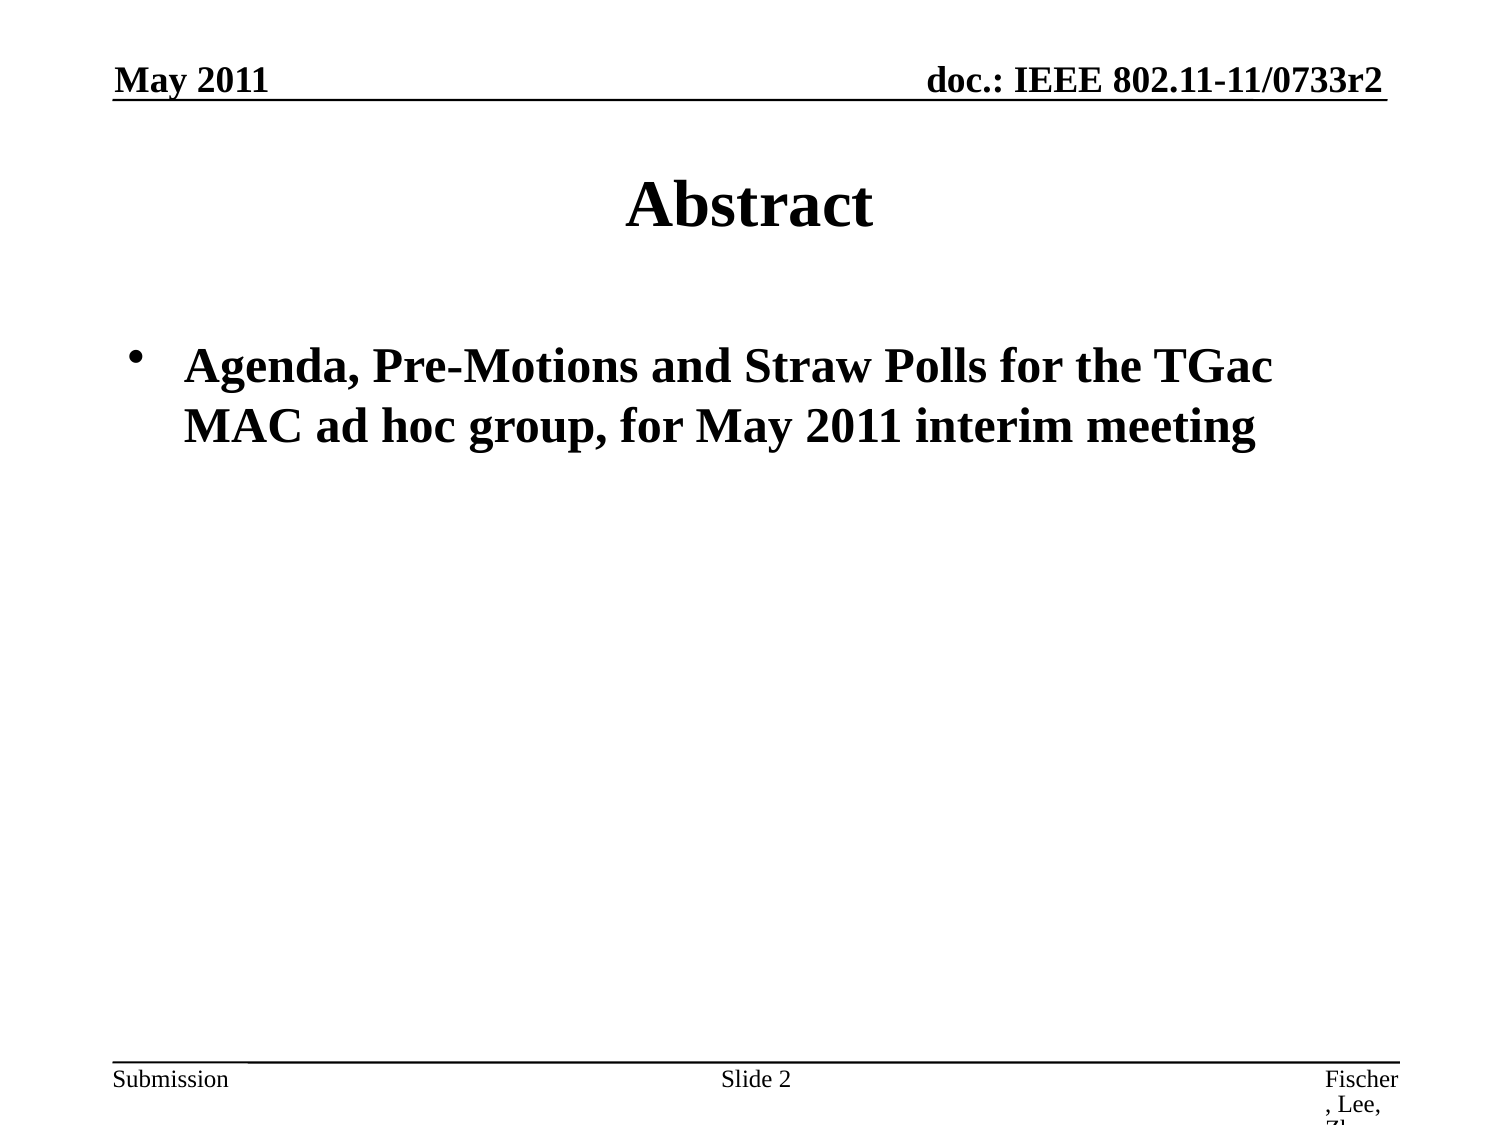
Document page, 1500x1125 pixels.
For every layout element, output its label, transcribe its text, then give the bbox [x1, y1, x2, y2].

footer Fischer, Lee, Zhu [1324, 1061, 1402, 1093]
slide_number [114, 54, 313, 101]
title Abstract [112, 112, 1388, 288]
list Agenda, Pre-Motions and Straw Polls for the TGac MAC ad hoc group, for May 2011 interim meeting [112, 324, 1388, 1001]
slide_number Slide 2 [712, 1061, 800, 1093]
